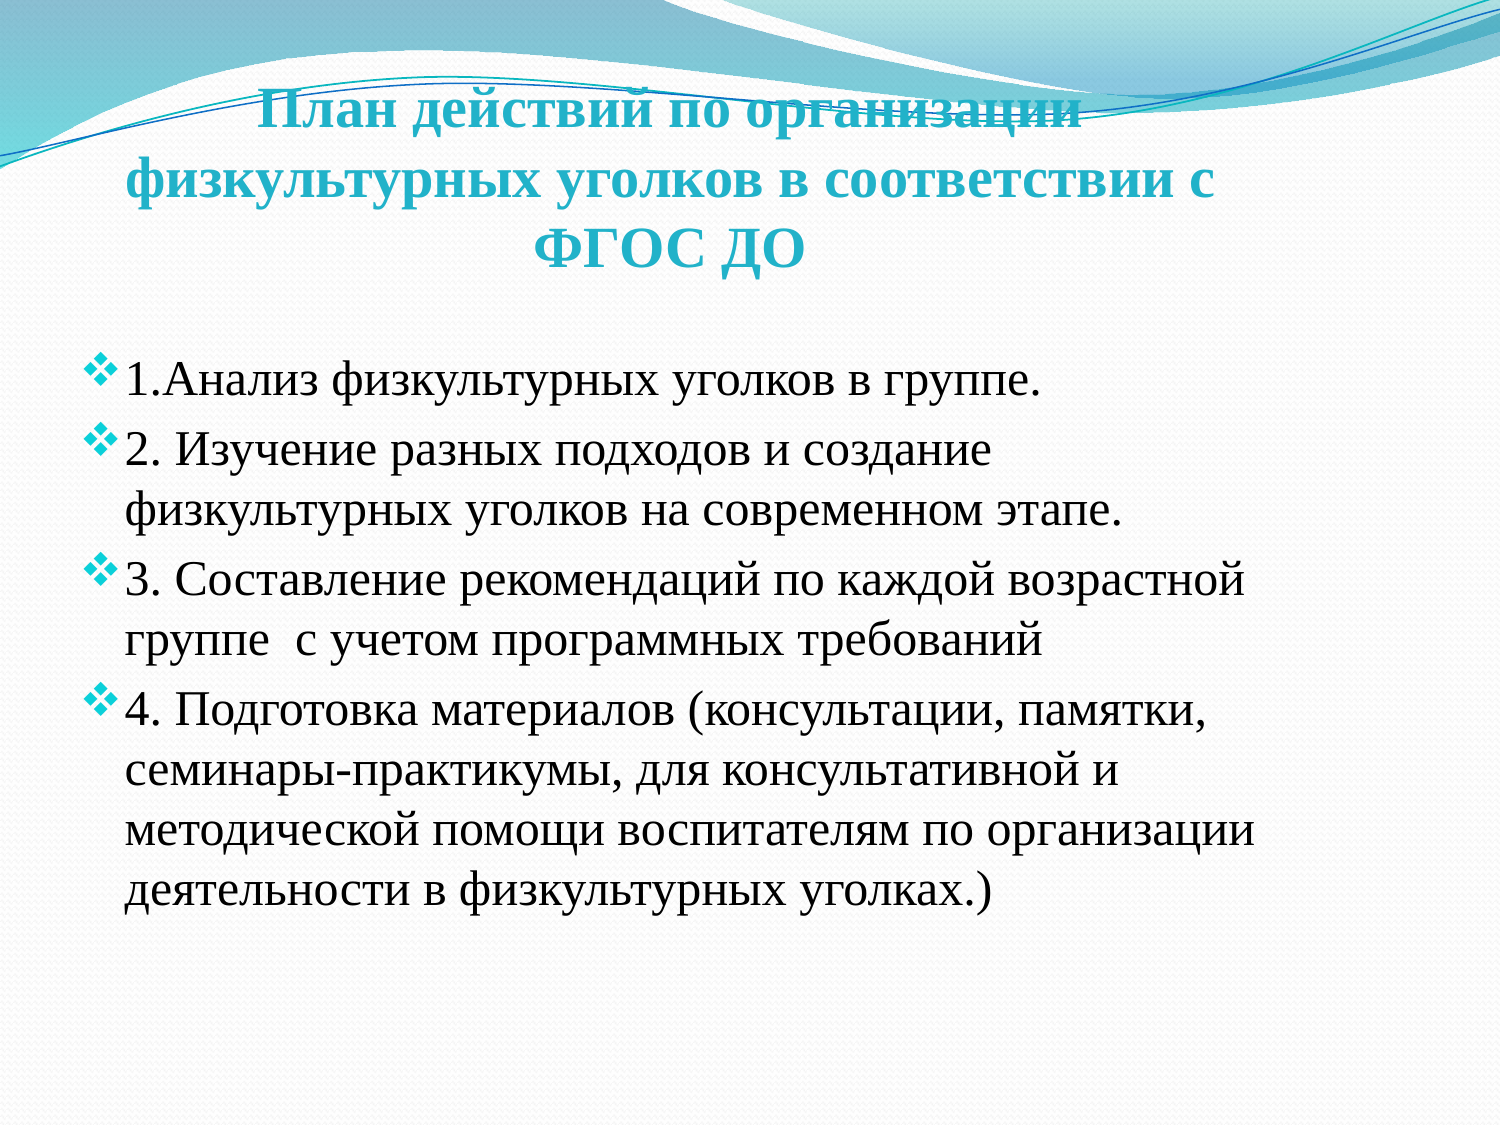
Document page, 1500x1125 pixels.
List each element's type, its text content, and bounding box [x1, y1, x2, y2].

list 1.Анализ физкультурных уголков в группе. 2. Изучение разных подходов и создание физкультурных уголков на современном этапе. 3. Составление рекомендаций по каждой возрастной группе с учетом программных требований 4. Подготовка материалов (консультации, памятки, семинары-практикумы, для консультативной и методической помощи воспитателям по организации деятельности в физкультурных уголках.) [64, 338, 1317, 1038]
title План действий по организации физкультурных уголков в соответствии с ФГОС ДО [76, 66, 1265, 279]
